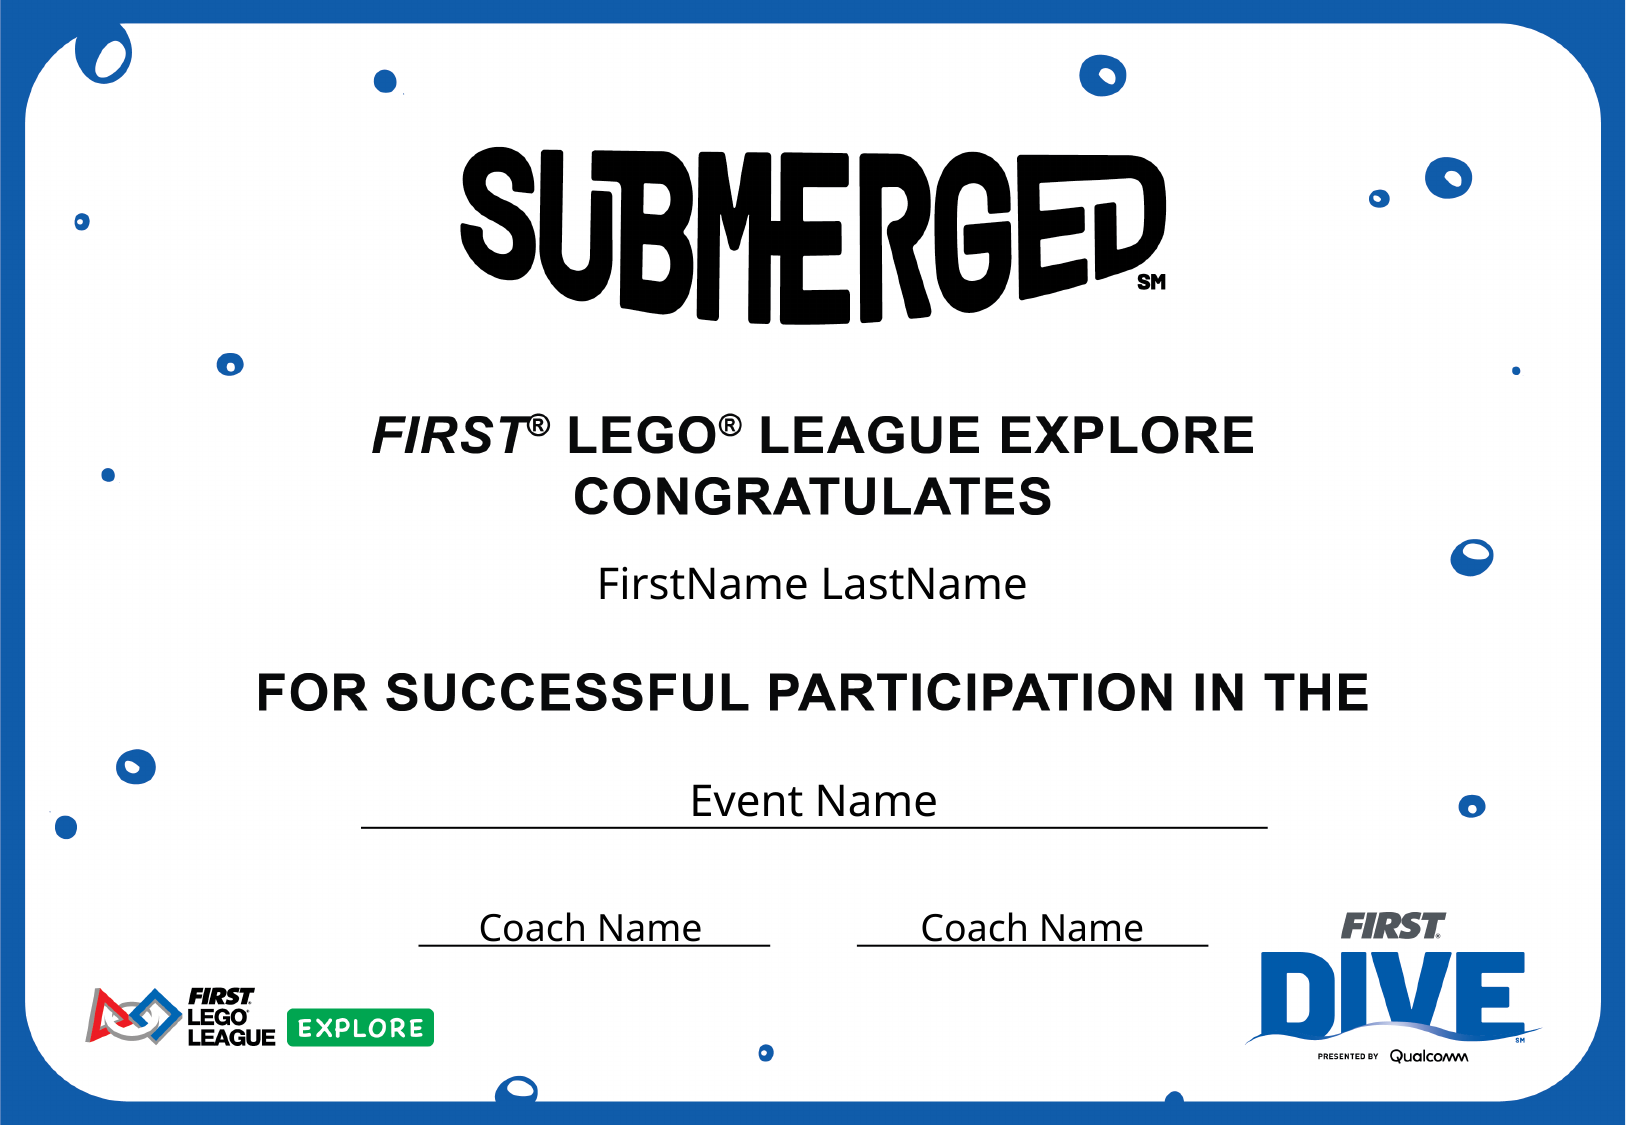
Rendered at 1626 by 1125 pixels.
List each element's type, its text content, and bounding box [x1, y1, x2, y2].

text_box FirstName LastName [267, 548, 1358, 616]
text_box Coach Name [400, 896, 782, 957]
text_box Coach Name [842, 896, 1223, 957]
picture [0, 0, 1626, 1125]
text_box Event Name [318, 765, 1310, 833]
